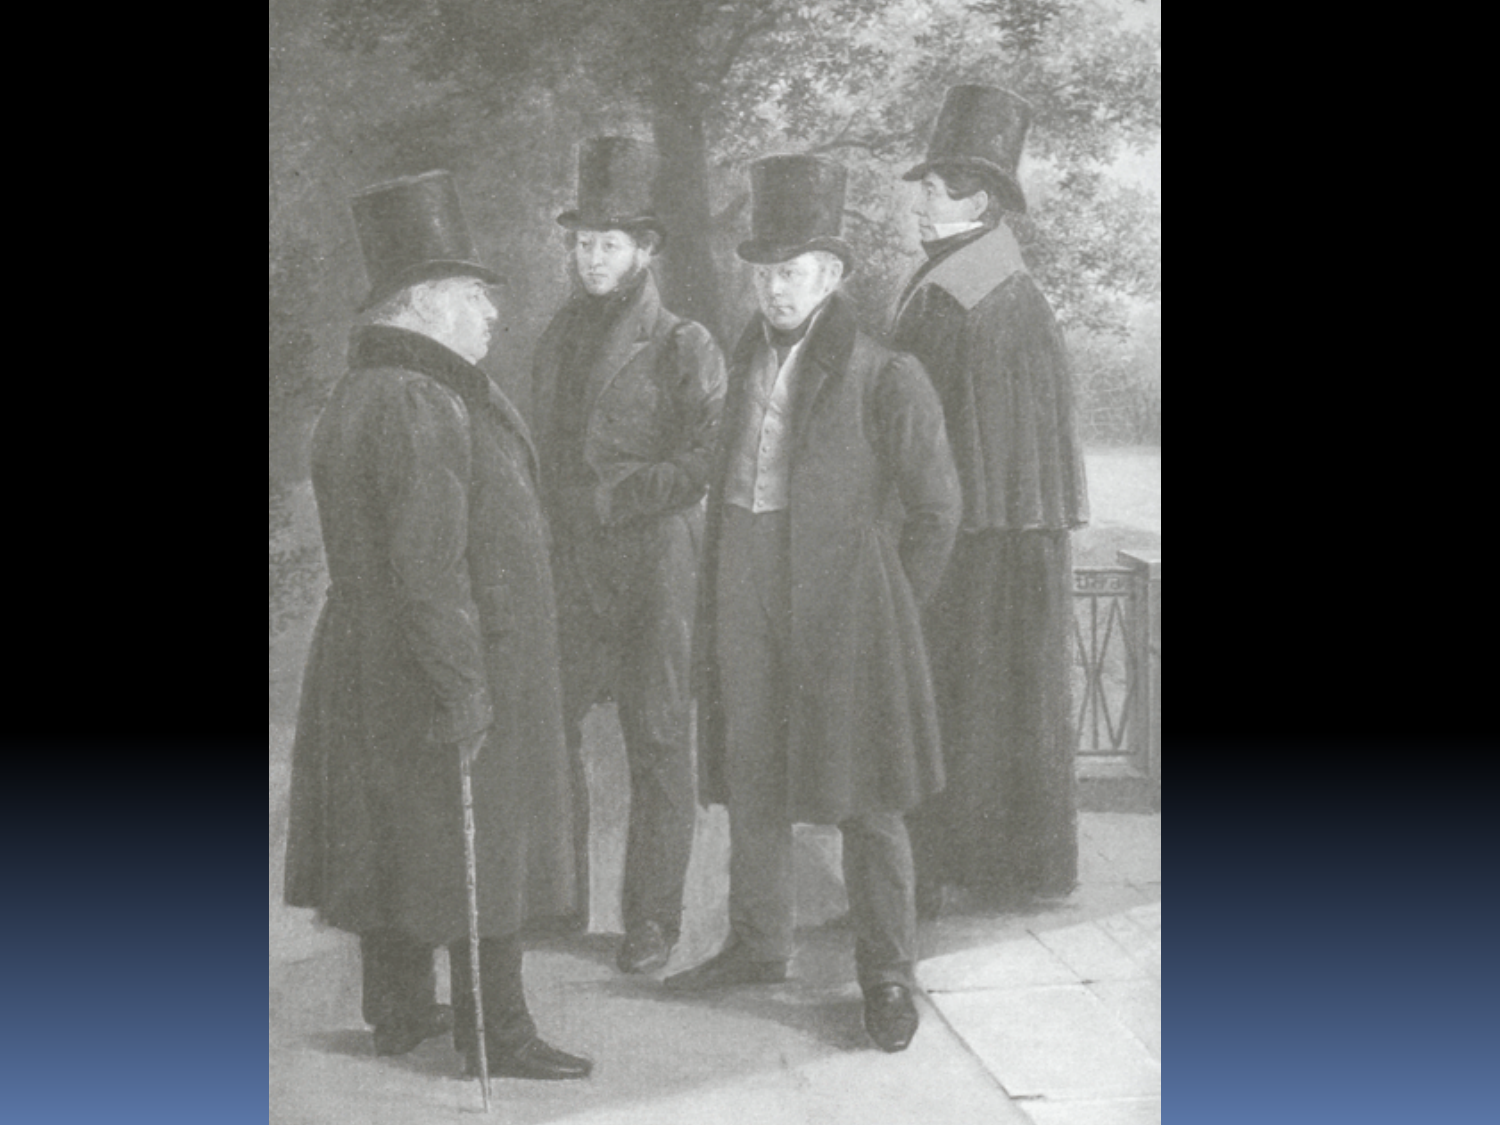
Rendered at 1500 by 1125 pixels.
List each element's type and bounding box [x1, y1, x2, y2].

picture [269, 0, 1161, 1125]
